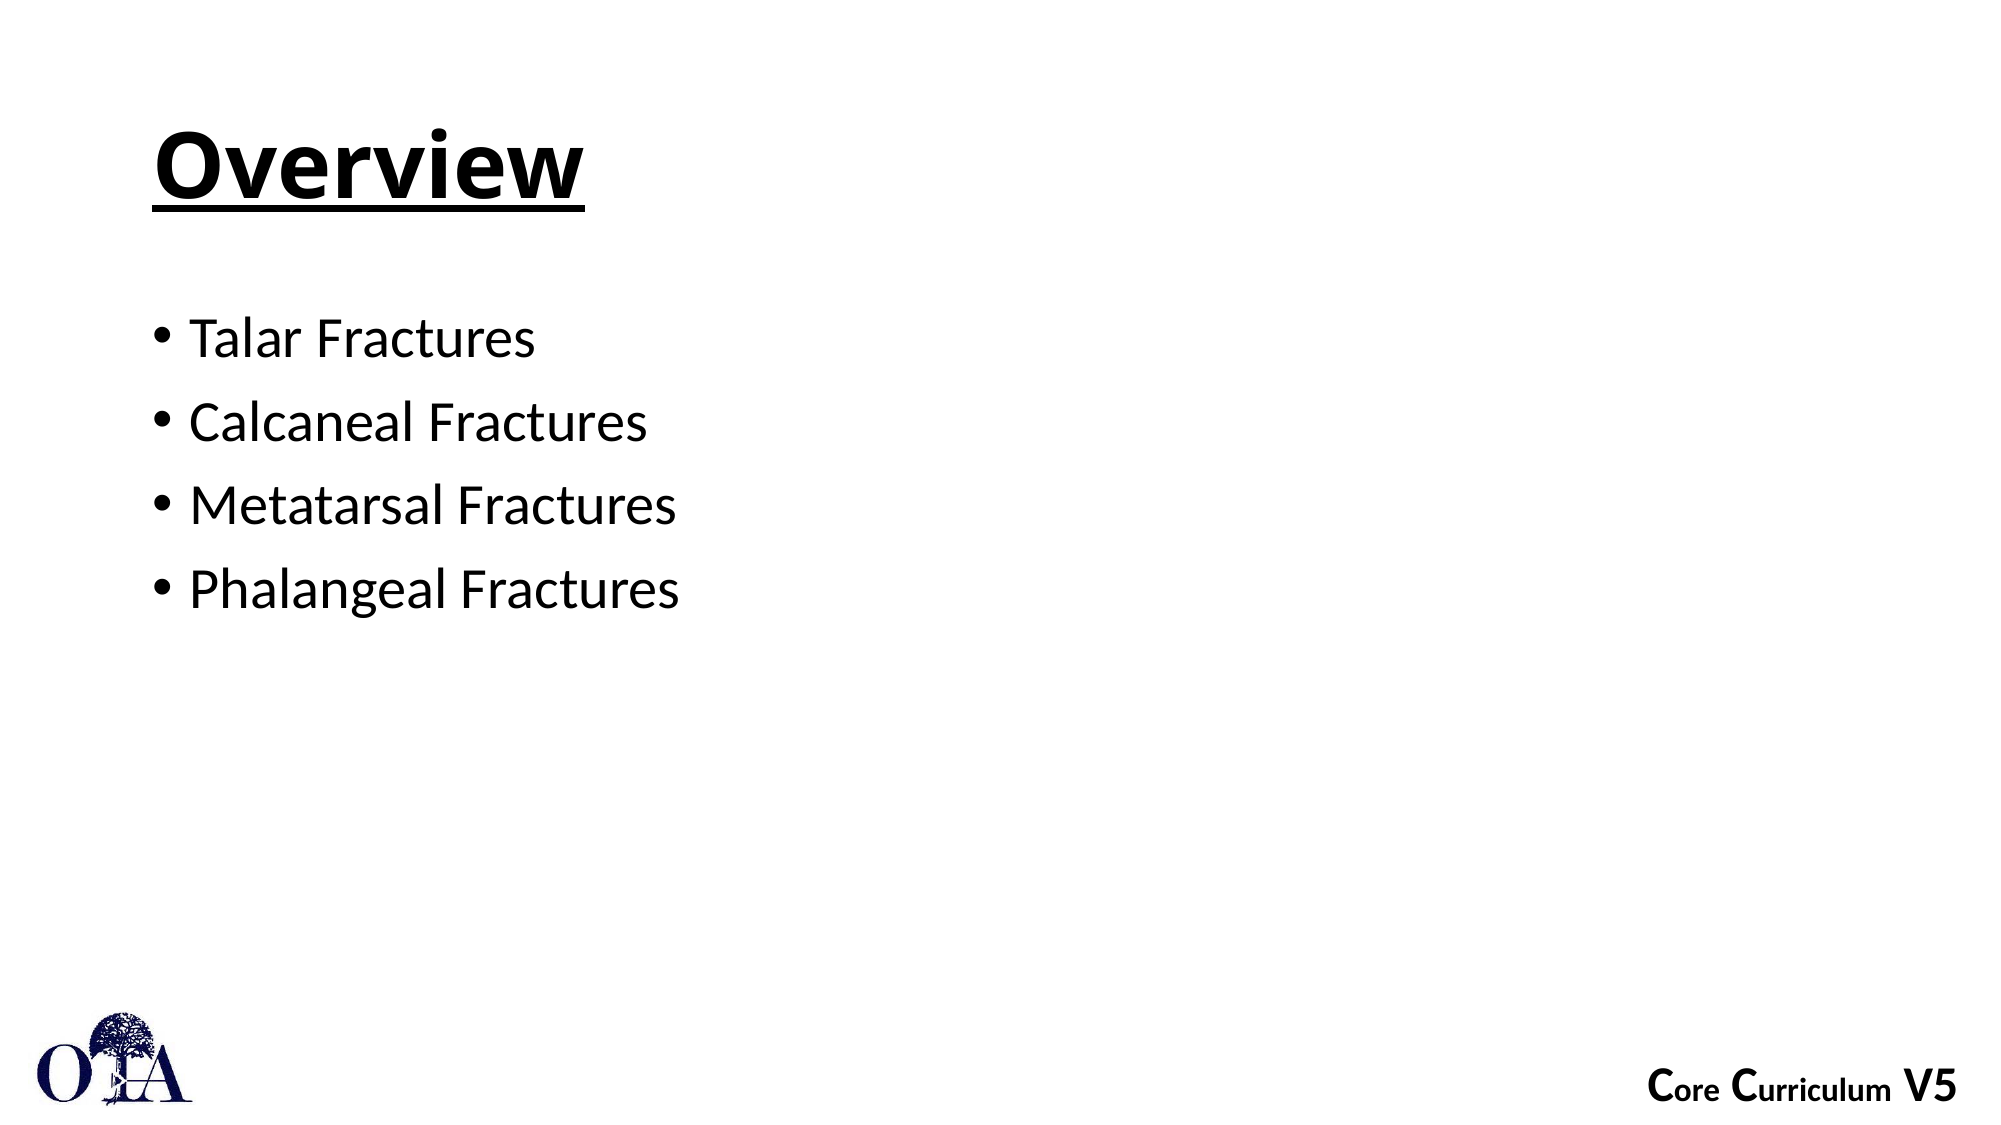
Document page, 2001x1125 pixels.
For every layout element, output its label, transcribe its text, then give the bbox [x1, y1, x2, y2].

list Talar Fractures Calcaneal Fractures Metatarsal Fractures Phalangeal Fractures [137, 299, 1863, 1014]
title Overview [137, 59, 1863, 278]
picture [28, 1010, 200, 1108]
